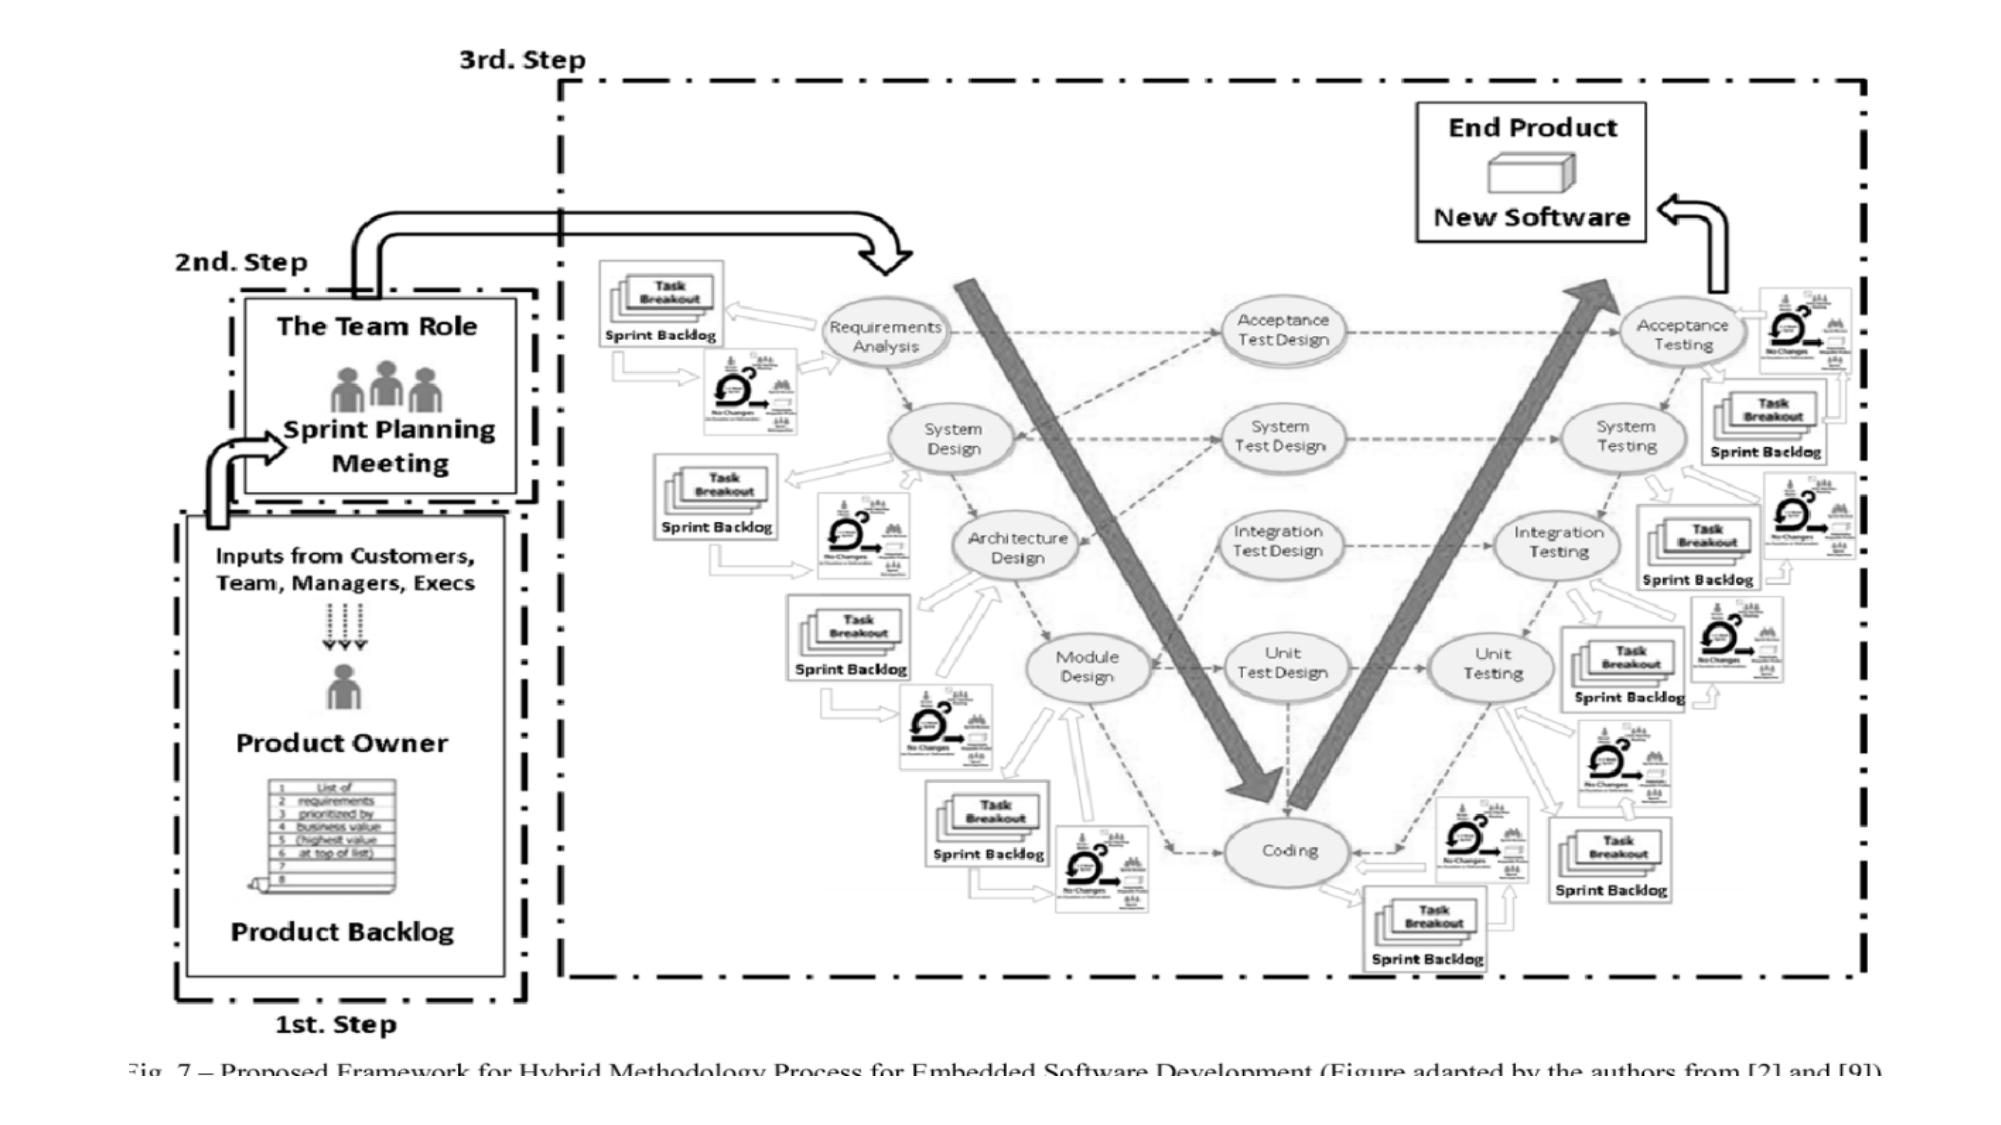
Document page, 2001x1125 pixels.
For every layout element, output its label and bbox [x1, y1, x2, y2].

list [129, 48, 1882, 1076]
